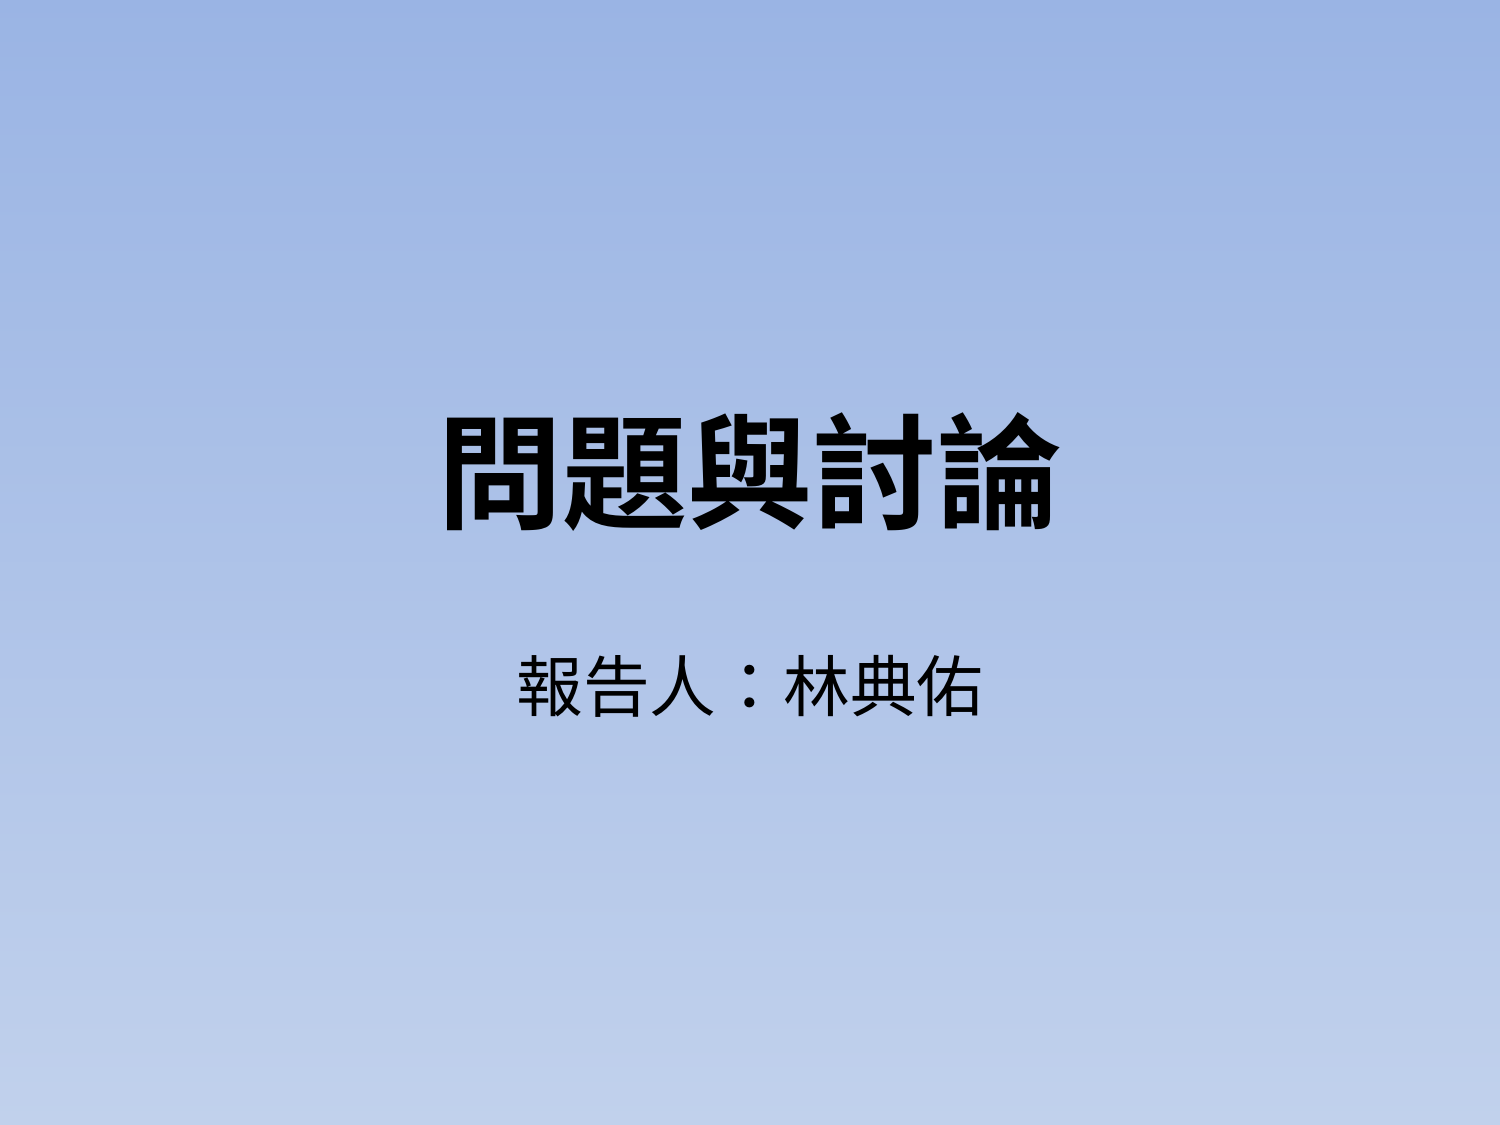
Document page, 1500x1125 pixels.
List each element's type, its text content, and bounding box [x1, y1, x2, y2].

subtitle 報告人：林典佑 [225, 637, 1275, 925]
title 問題與討論 [112, 349, 1388, 591]
